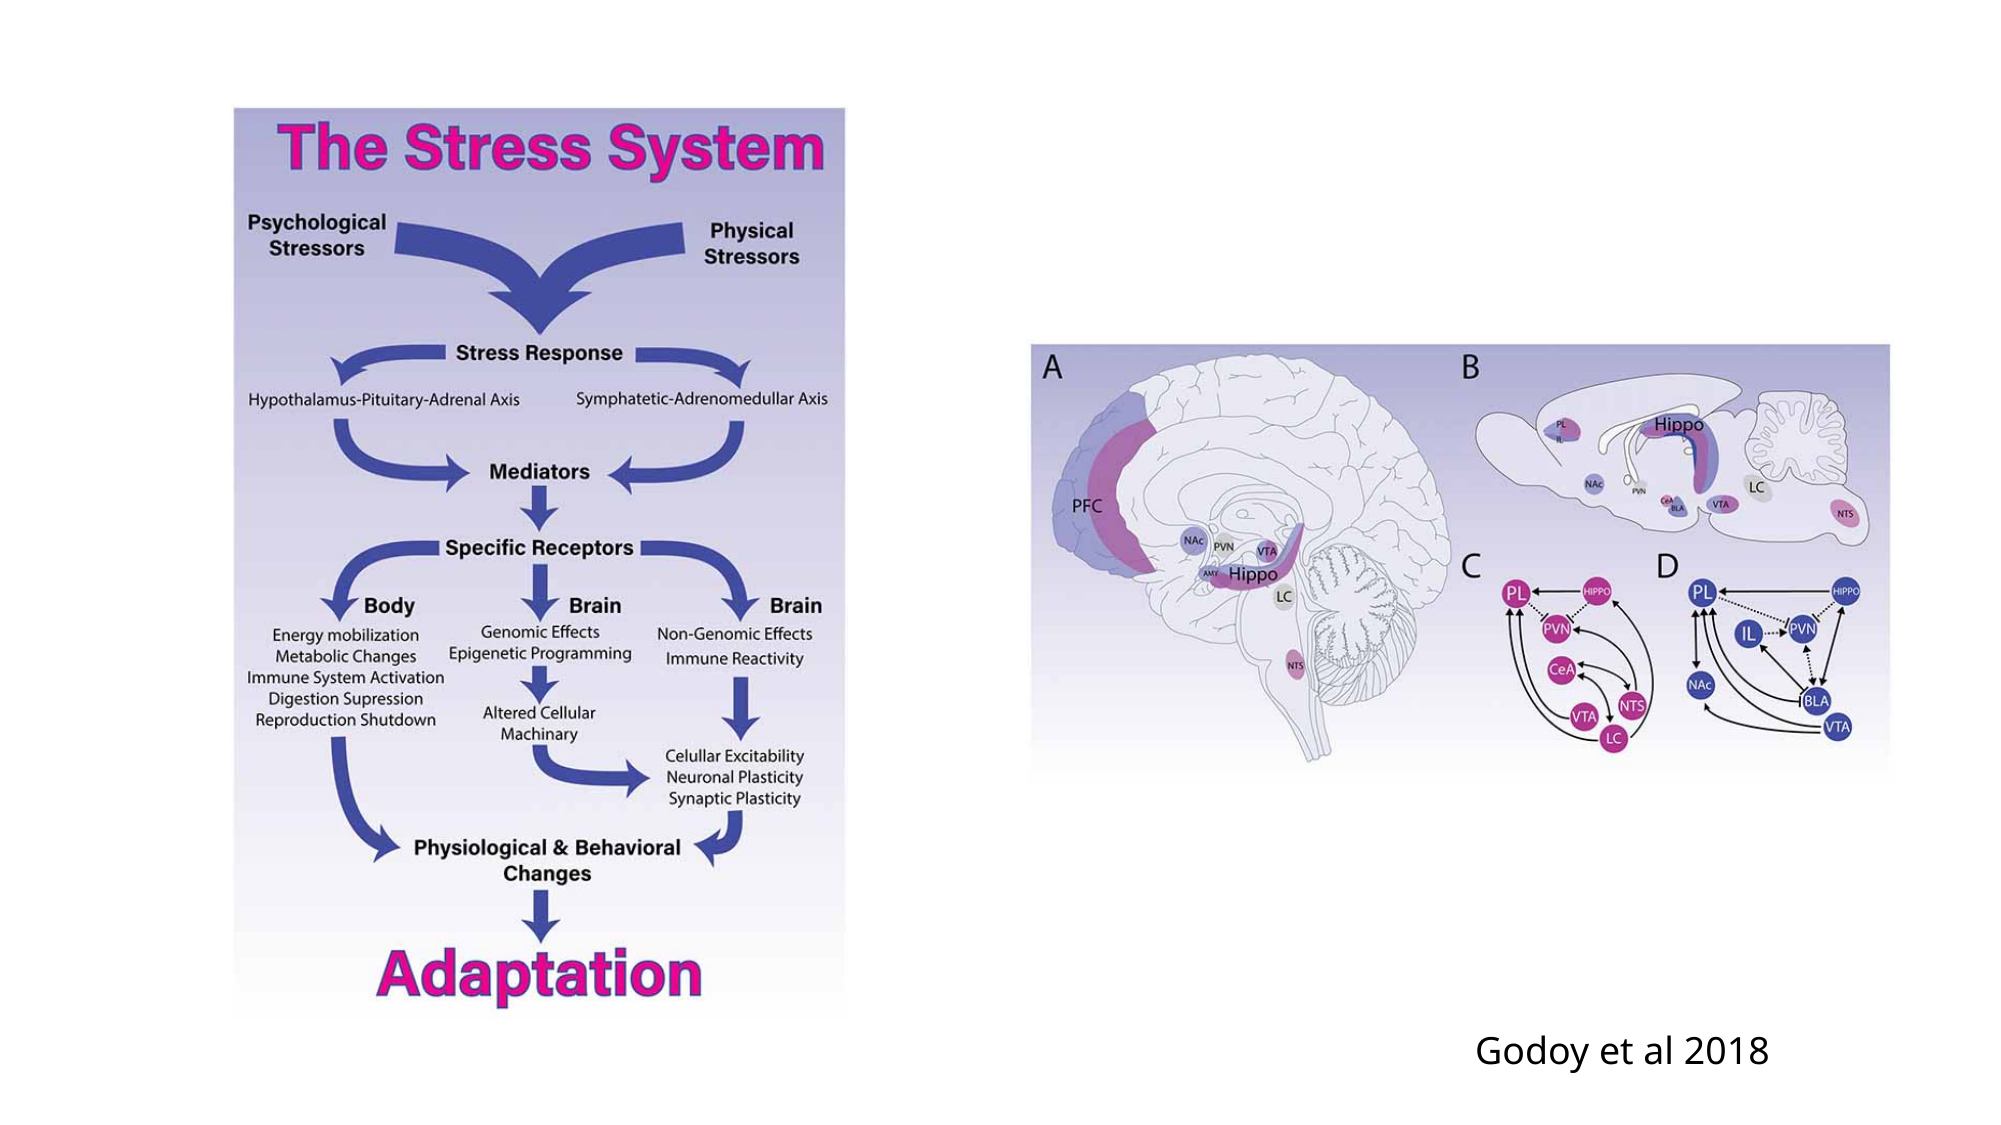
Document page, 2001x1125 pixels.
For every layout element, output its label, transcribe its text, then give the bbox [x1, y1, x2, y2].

text_box Godoy et al 2018 [1460, 1019, 2000, 1125]
picture [1026, 339, 1895, 786]
picture [230, 105, 849, 1020]
